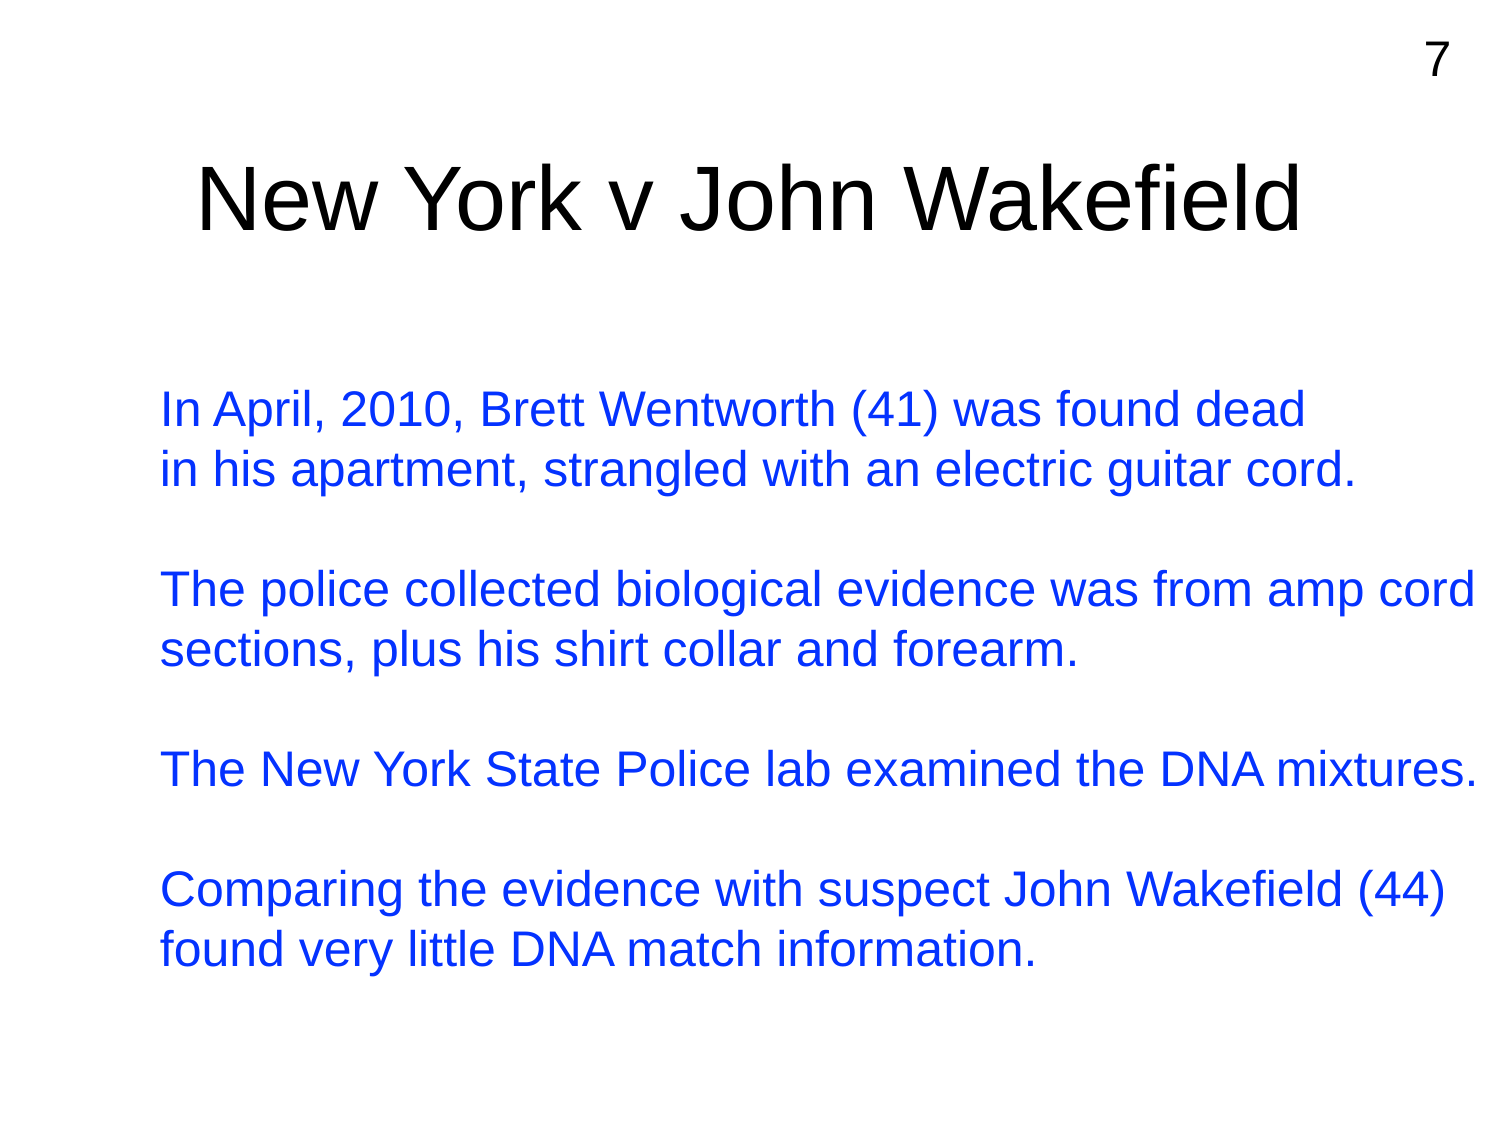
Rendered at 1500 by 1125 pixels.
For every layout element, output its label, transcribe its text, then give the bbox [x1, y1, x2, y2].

text_box 7 [1374, 0, 1500, 113]
title New York v John Wakefield [112, 99, 1388, 288]
text_box In April, 2010, Brett Wentworth (41) was found dead in his apartment, strangled with an electric guitar cord. The police collected biological evidence was from amp cord sections, plus his shirt collar and forearm. The New York State Police lab examined the DNA mixtures. Comparing the evidence with suspect John Wakefield (44) found very little DNA match information. [145, 369, 1495, 984]
